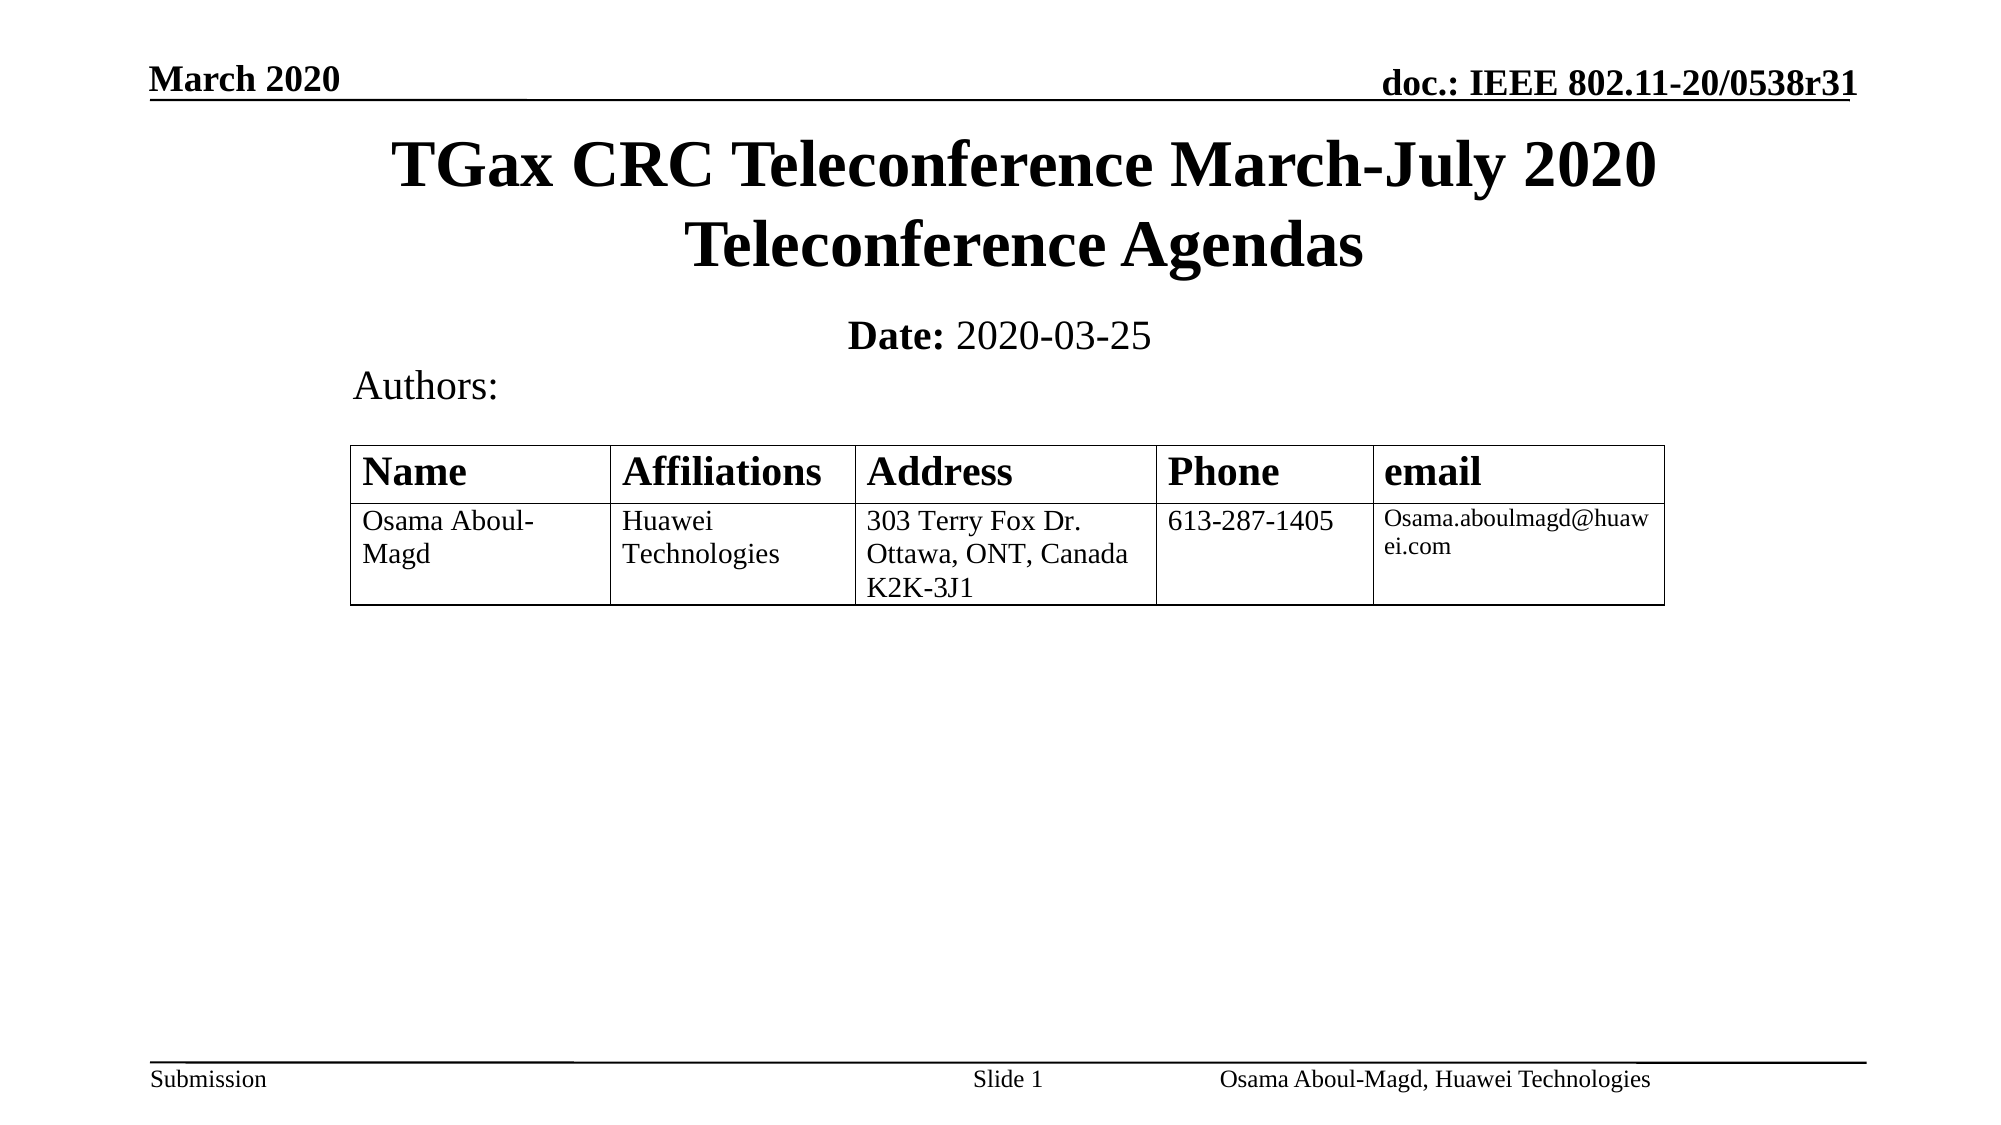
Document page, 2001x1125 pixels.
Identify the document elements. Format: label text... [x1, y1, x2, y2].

list Date: 2020-03-25 [362, 299, 1638, 366]
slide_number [148, 53, 527, 100]
footer Osama Aboul-Magd, Huawei Technologies [1152, 1061, 1652, 1093]
title TGax CRC Teleconference March-July 2020 Teleconference Agendas [299, 112, 1751, 288]
slide_number Slide 1 [950, 1061, 1067, 1123]
text_box Authors: [337, 349, 575, 413]
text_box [335, 445, 1696, 863]
